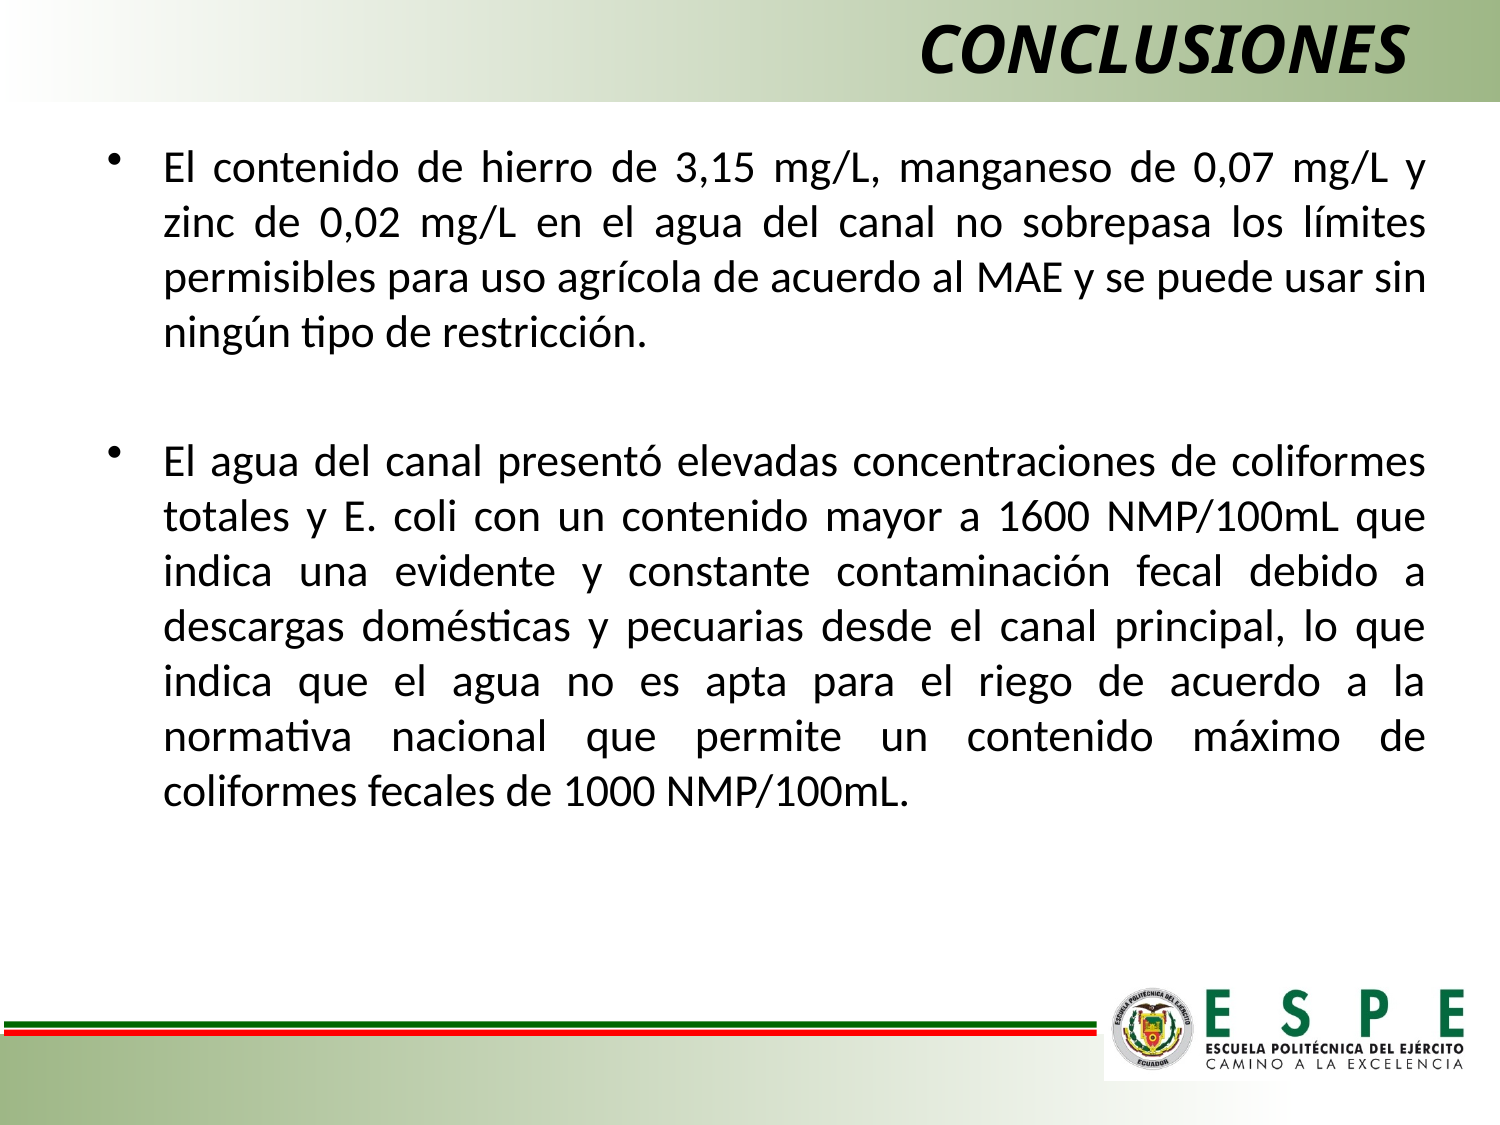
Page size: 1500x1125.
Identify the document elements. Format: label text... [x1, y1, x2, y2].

list El contenido de hierro de 3,15 mg/L, manganeso de 0,07 mg/L y zinc de 0,02 mg/L en el agua del canal no sobrepasa los límites permisibles para uso agrícola de acuerdo al MAE y se puede usar sin ningún tipo de restricción. El agua del canal presentó elevadas concentraciones de coliformes totales y E. coli con un contenido mayor a 1600 NMP/100mL que indica una evidente y constante contaminación fecal debido a descargas domésticas y pecuarias desde el canal principal, lo que indica que el agua no es apta para el riego de acuerdo a la normativa nacional que permite un contenido máximo de coliformes fecales de 1000 NMP/100mL. [92, 129, 1443, 969]
title CONCLUSIONES [75, 0, 1425, 188]
picture [1104, 976, 1483, 1081]
